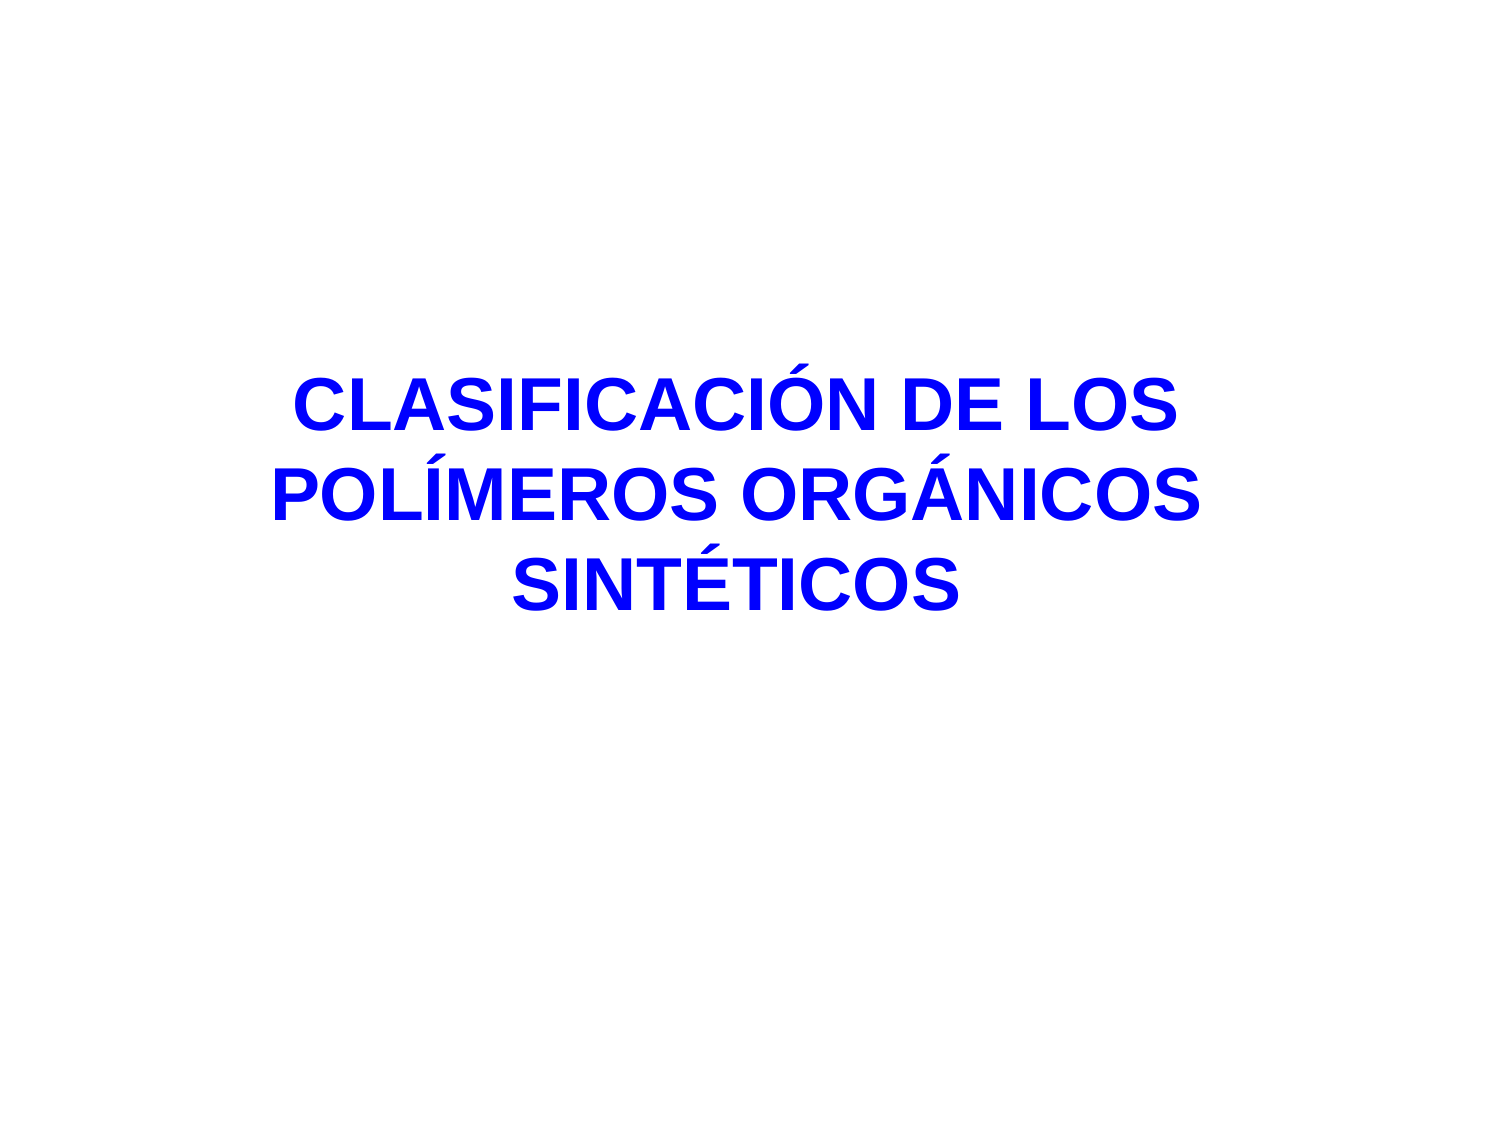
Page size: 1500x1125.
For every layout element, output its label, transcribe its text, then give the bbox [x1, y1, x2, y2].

text_box CLASIFICACIÓN DE LOS POLÍMEROS ORGÁNICOS SINTÉTICOS [123, 397, 1349, 585]
